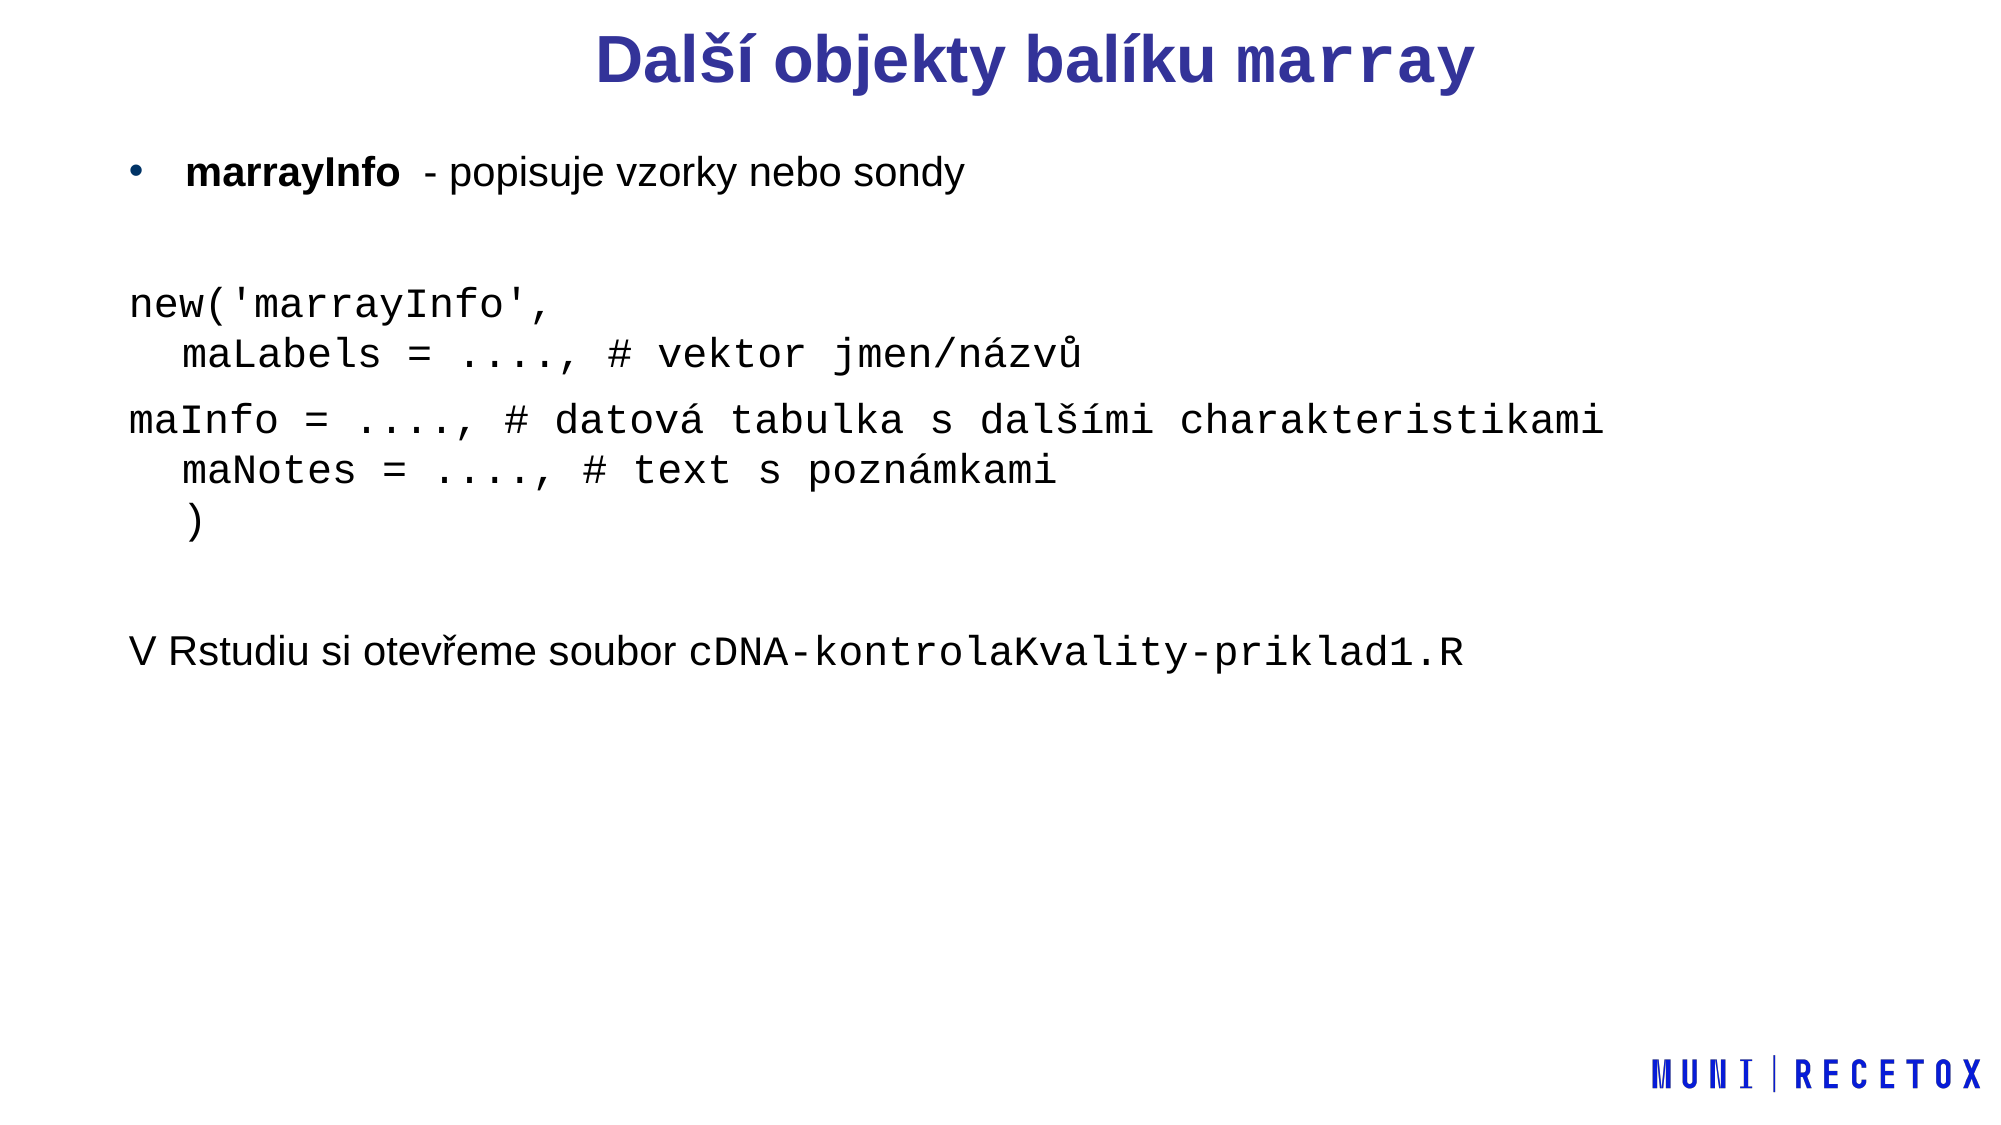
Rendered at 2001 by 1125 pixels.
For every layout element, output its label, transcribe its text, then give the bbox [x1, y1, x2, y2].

text_box marrayInfo - popisuje vzorky nebo sondy new('marrayInfo', maLabels = ...., # vektor jmen/názvů maInfo = ...., # datová tabulka s dalšími charakteristikami maNotes = ...., # text s poznámkami ) V Rstudiu si otevřeme soubor cDNA-kontrolaKvality-priklad1.R [114, 137, 1934, 1047]
picture [1620, 1029, 2001, 1116]
text_box Další objekty balíku marray [333, 10, 1739, 112]
